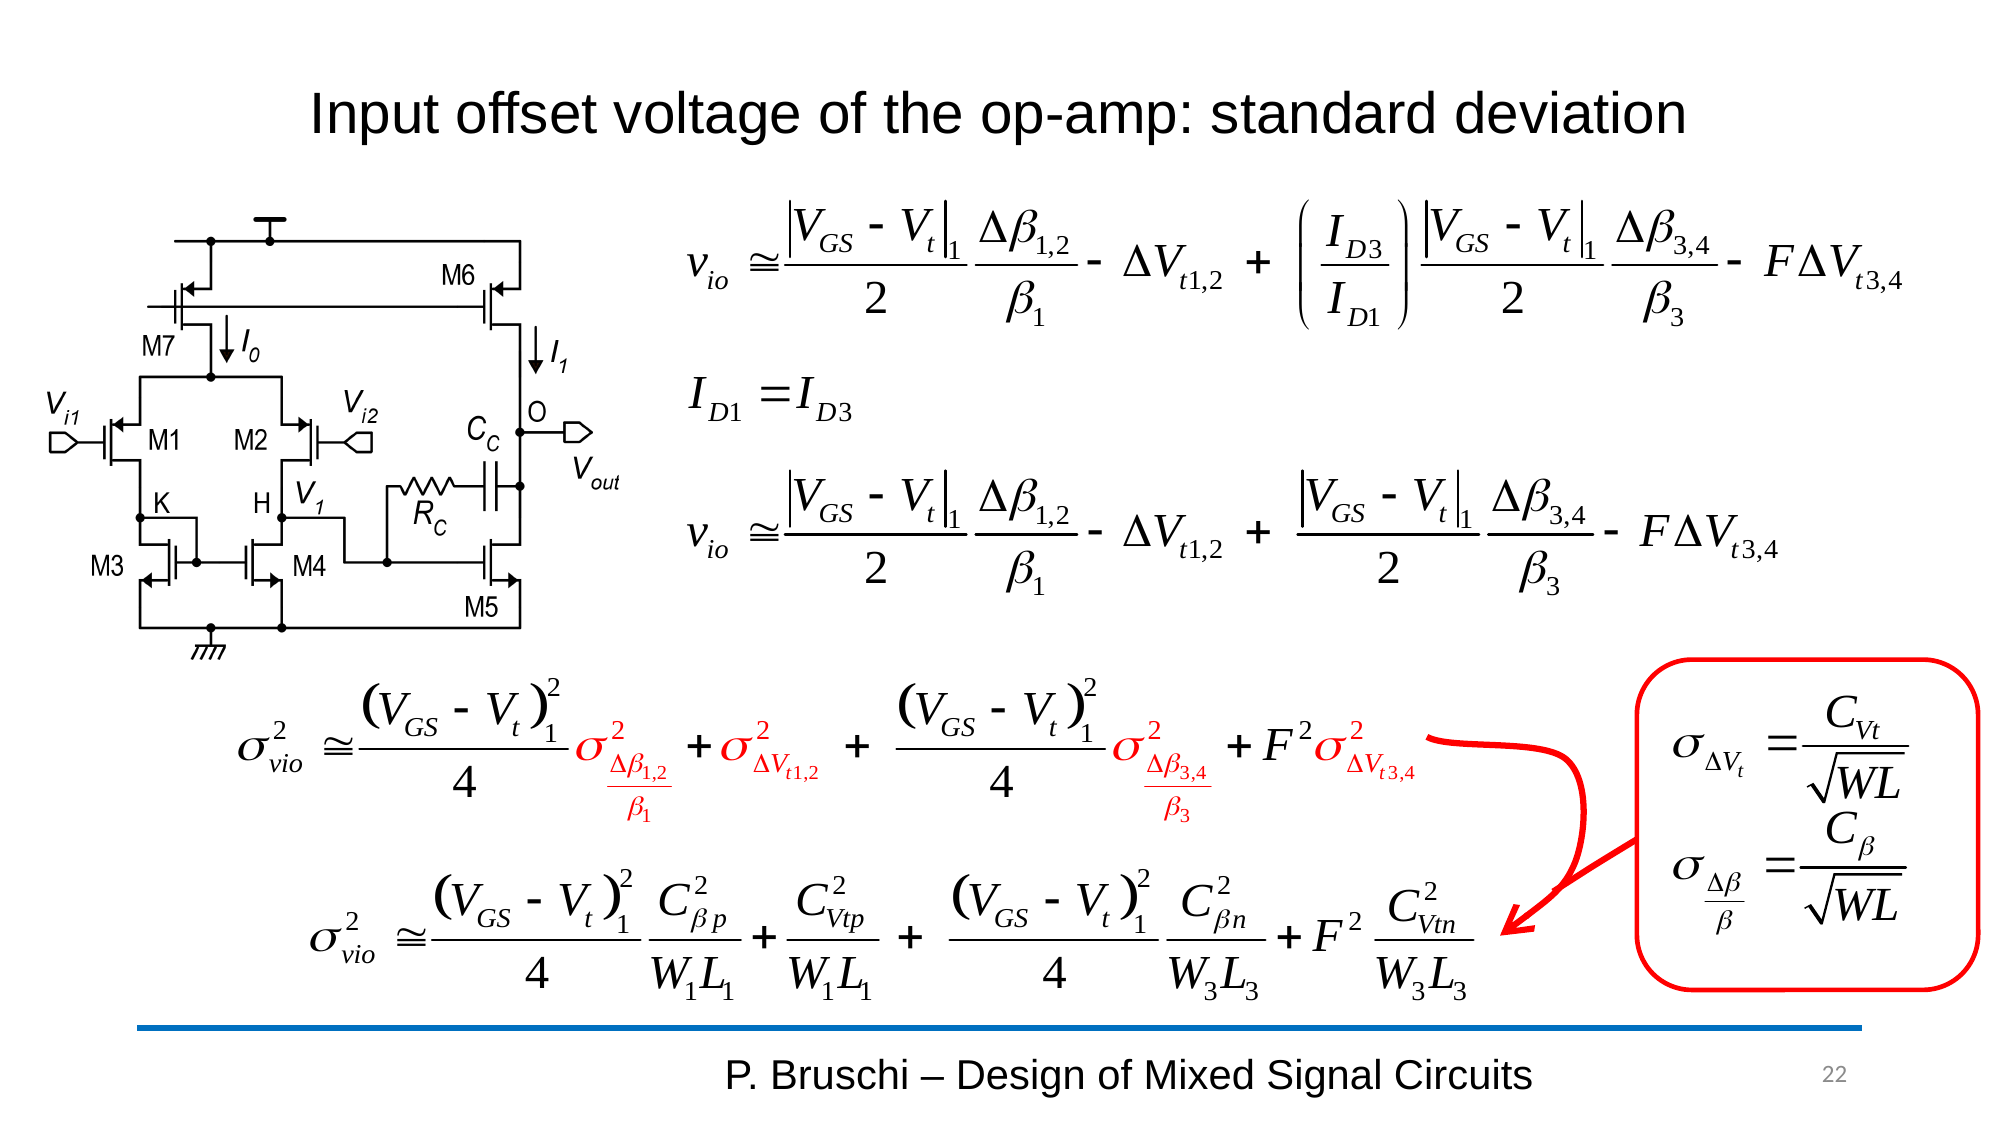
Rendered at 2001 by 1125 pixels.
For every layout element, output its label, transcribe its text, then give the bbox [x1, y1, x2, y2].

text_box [679, 459, 1786, 606]
footer P. Bruschi – Design of Mixed Signal Circuits [662, 1042, 1596, 1103]
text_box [230, 665, 1427, 832]
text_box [1666, 682, 1919, 814]
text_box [679, 190, 1913, 340]
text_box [1666, 814, 1915, 947]
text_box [303, 856, 1483, 1011]
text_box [679, 361, 859, 433]
title Input offset voltage of the op-amp: standard deviation [137, 59, 1863, 169]
slide_number 22 [1718, 1042, 1863, 1103]
text_box [1552, 838, 1638, 893]
picture [47, 217, 619, 660]
text_box [1427, 735, 1585, 936]
text_box [1635, 658, 1980, 991]
